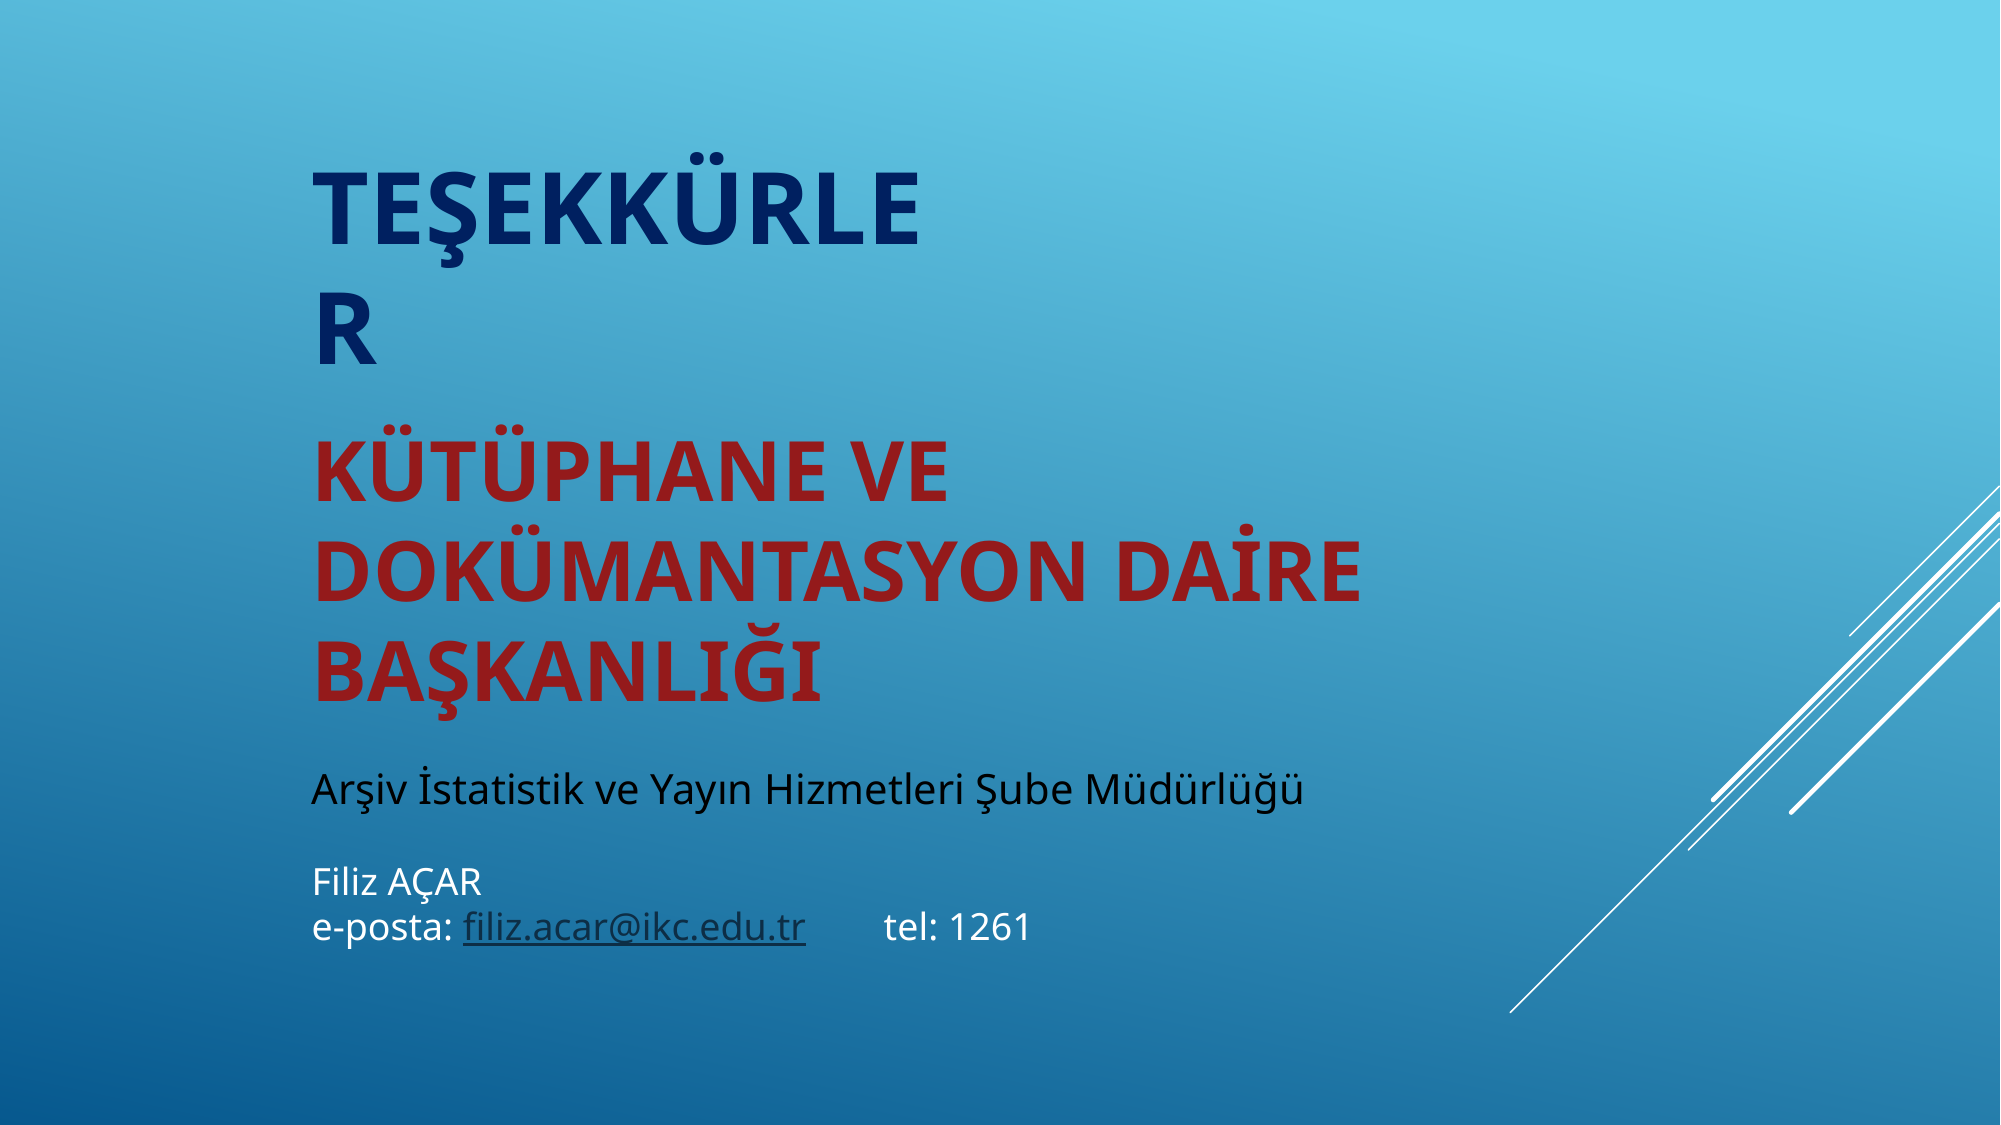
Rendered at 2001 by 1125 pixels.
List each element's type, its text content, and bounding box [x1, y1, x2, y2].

text_box TEŞEKKÜRLER [296, 137, 948, 392]
text_box KÜTÜPHANE VE DOKÜMANTASYON DAİRE BAŞKANLIĞI Arşiv İstatistik ve Yayın Hizmetleri Şube Müdürlüğü Filiz AÇAR e-posta: filiz.acar@ikc.edu.tr tel: 1261 [296, 410, 1712, 962]
